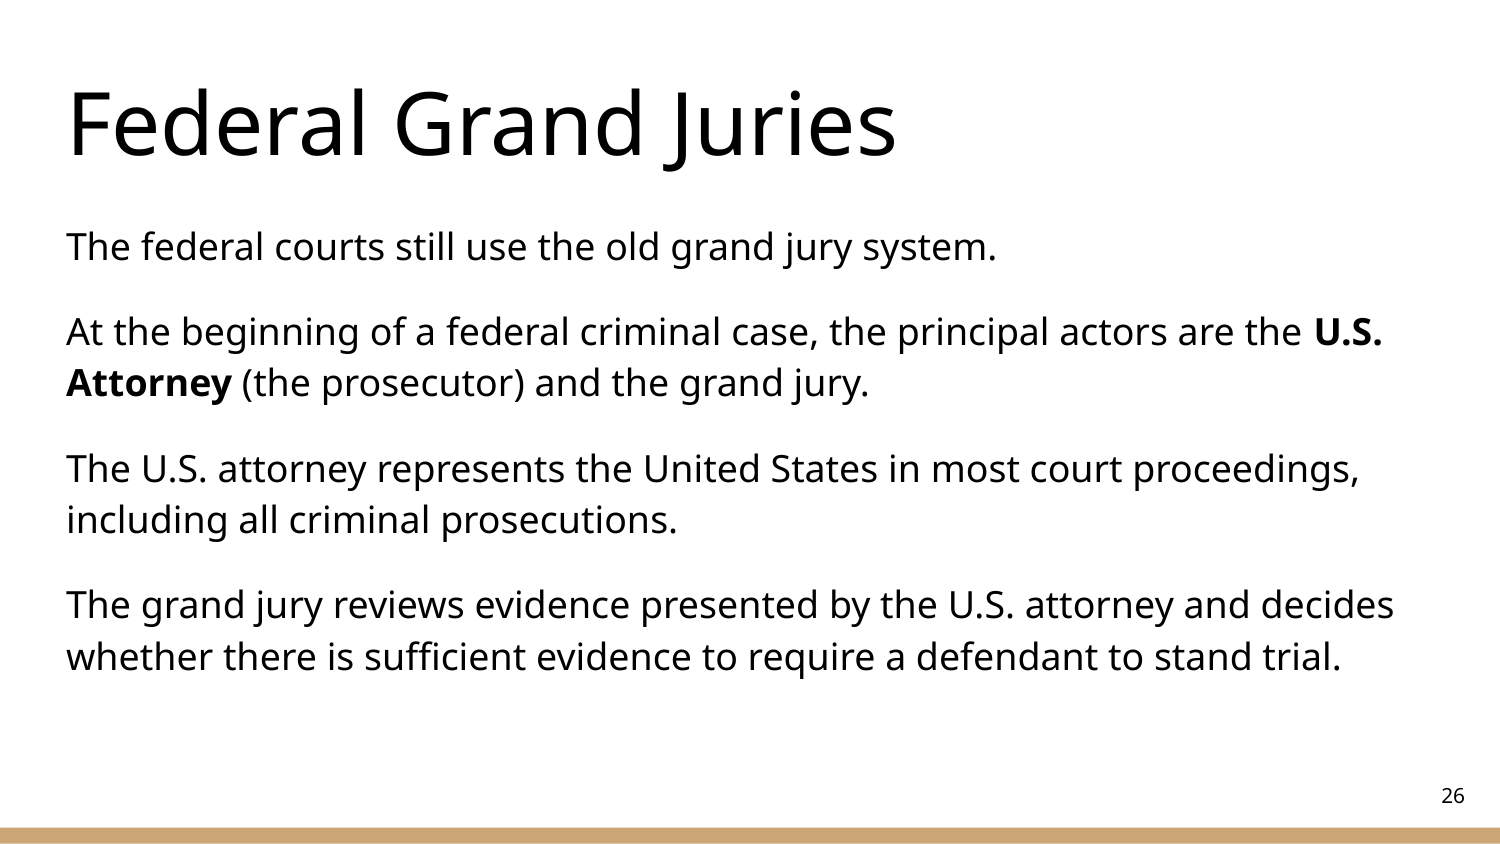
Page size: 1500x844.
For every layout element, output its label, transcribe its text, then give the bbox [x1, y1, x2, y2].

title Federal Grand Juries [51, 51, 1449, 189]
list The federal courts still use the old grand jury system. At the beginning of a federal criminal case, the principal actors are the U.S. Attorney (the prosecutor) and the grand jury. The U.S. attorney represents the United States in most court proceedings, including all criminal prosecutions. The grand jury reviews evidence presented by the U.S. attorney and decides whether there is sufficient evidence to require a defendant to stand trial. [51, 200, 1449, 752]
slide_number ‹#› [1389, 764, 1480, 830]
